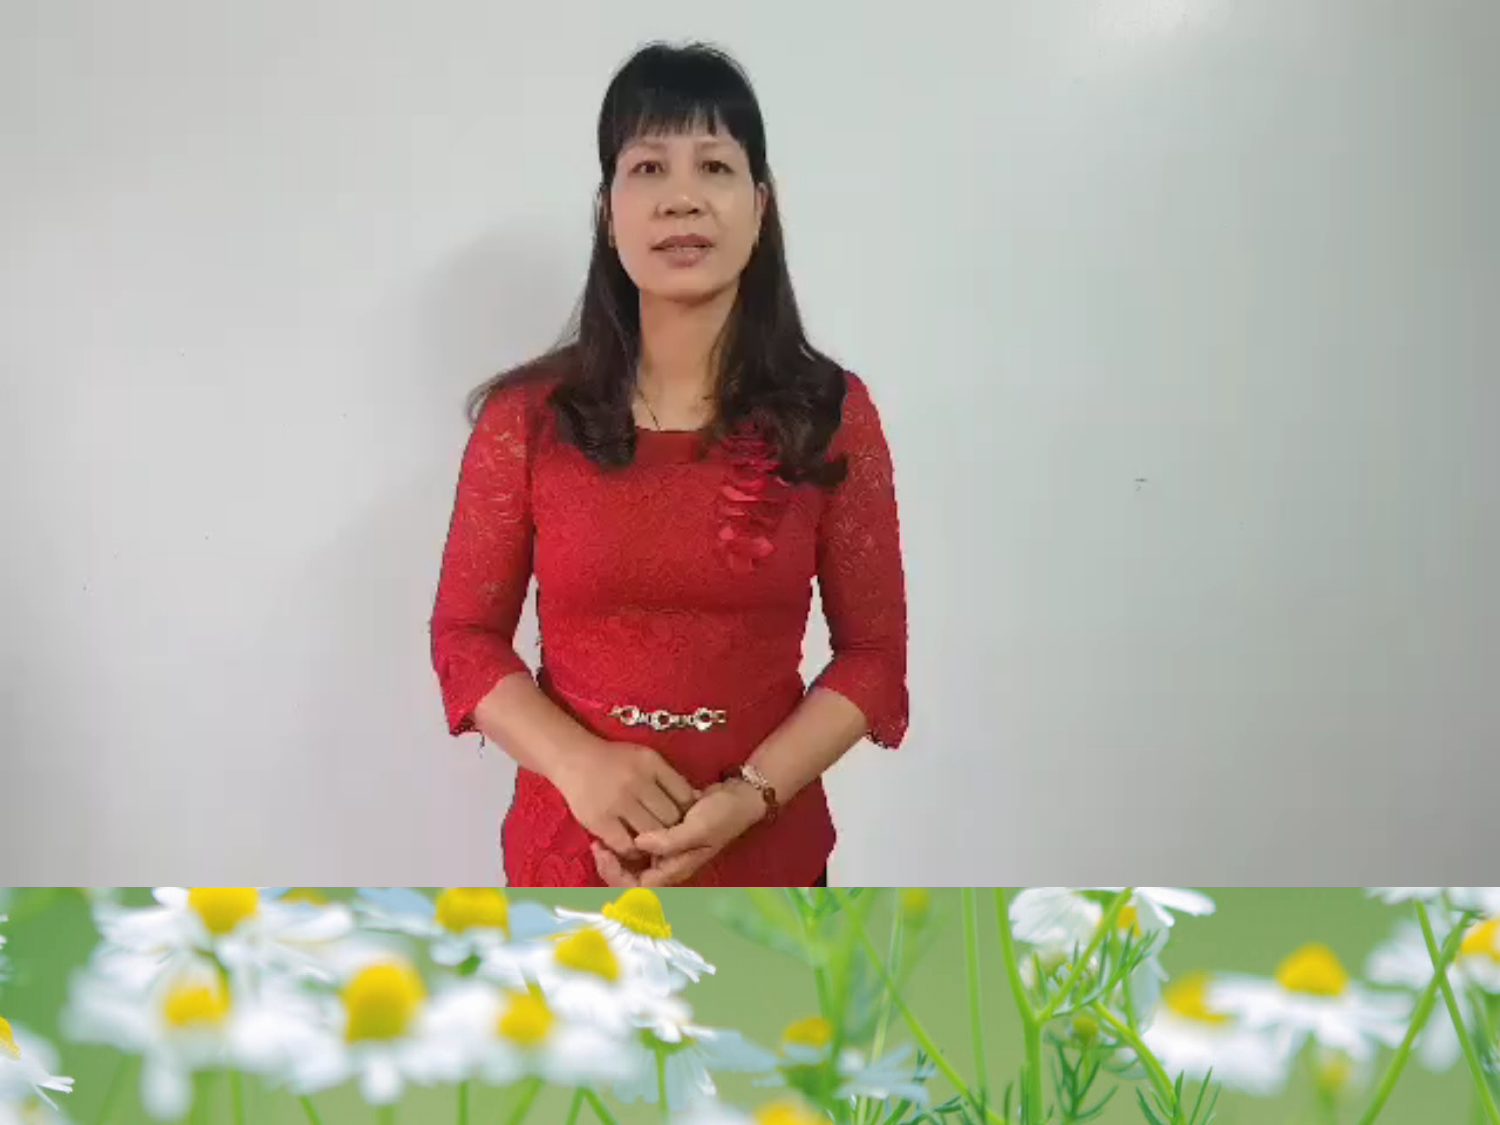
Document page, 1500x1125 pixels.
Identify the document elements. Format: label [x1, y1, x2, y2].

text_box [0, 0, 1500, 888]
picture [0, 888, 1500, 1125]
